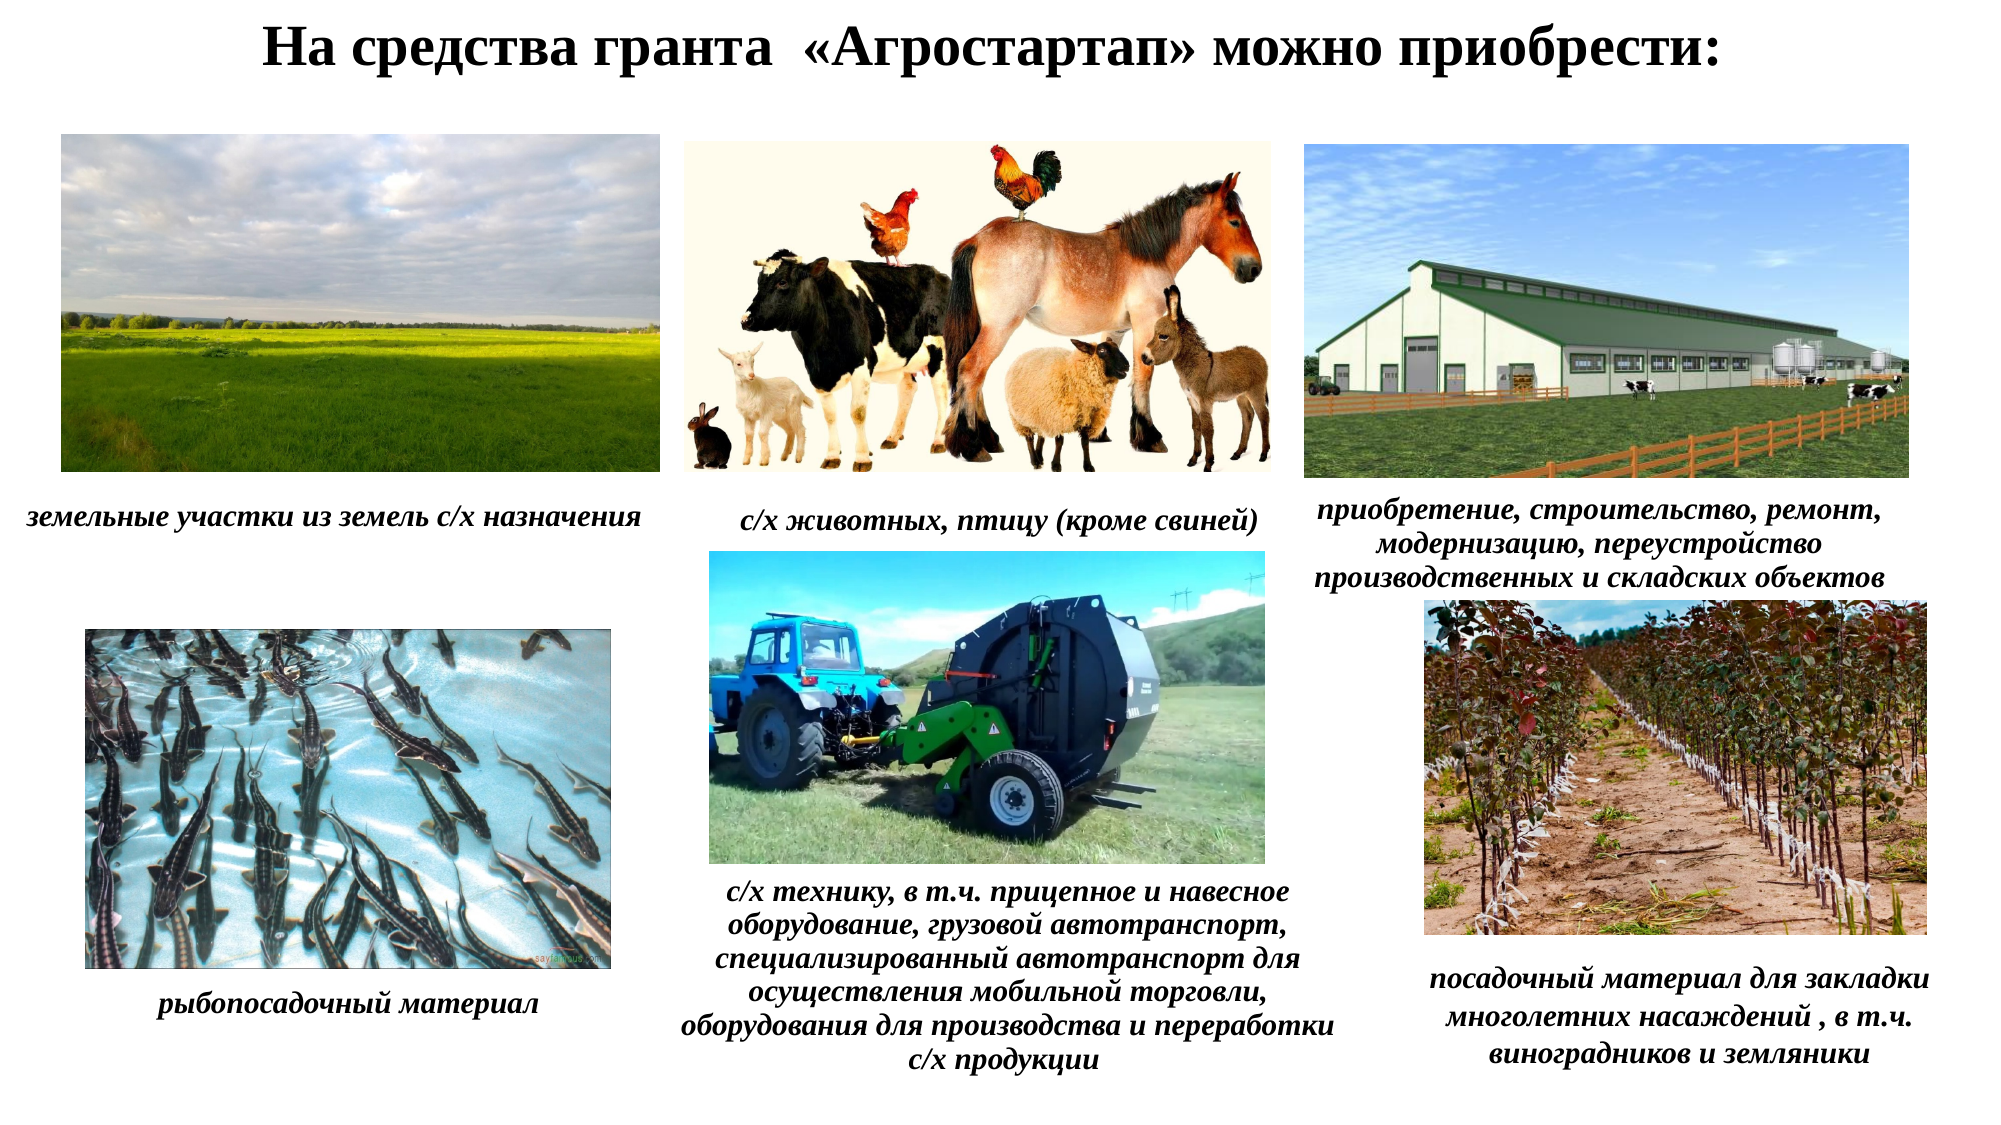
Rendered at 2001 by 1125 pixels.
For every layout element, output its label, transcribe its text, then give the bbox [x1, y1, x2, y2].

text_box с/х технику, в т.ч. прицепное и навесное оборудование, грузовой автотранспорт, специализированный автотранспорт для осуществления мобильной торговли, оборудования для производства и переработки с/х продукции [658, 866, 1359, 1084]
text_box земельные участки из земель с/х назначения [0, 491, 677, 540]
picture [708, 551, 1265, 865]
text_box На средства гранта «Агростартап» можно приобрести: [49, 0, 1936, 85]
picture [85, 629, 611, 969]
picture [1304, 144, 1909, 478]
text_box с/х животных, птицу (кроме свиней) [712, 495, 1288, 545]
picture [1424, 600, 1927, 935]
text_box посадочный материал для закладки многолетних насаждений , в т.ч. виноградников и земляники [1360, 949, 2000, 1077]
text_box приобретение, строительство, ремонт, модернизацию, переустройство производственных и складских объектов [1287, 485, 1913, 602]
text_box рыбопосадочный материал [60, 974, 638, 1028]
picture [684, 141, 1271, 472]
picture [61, 134, 660, 472]
